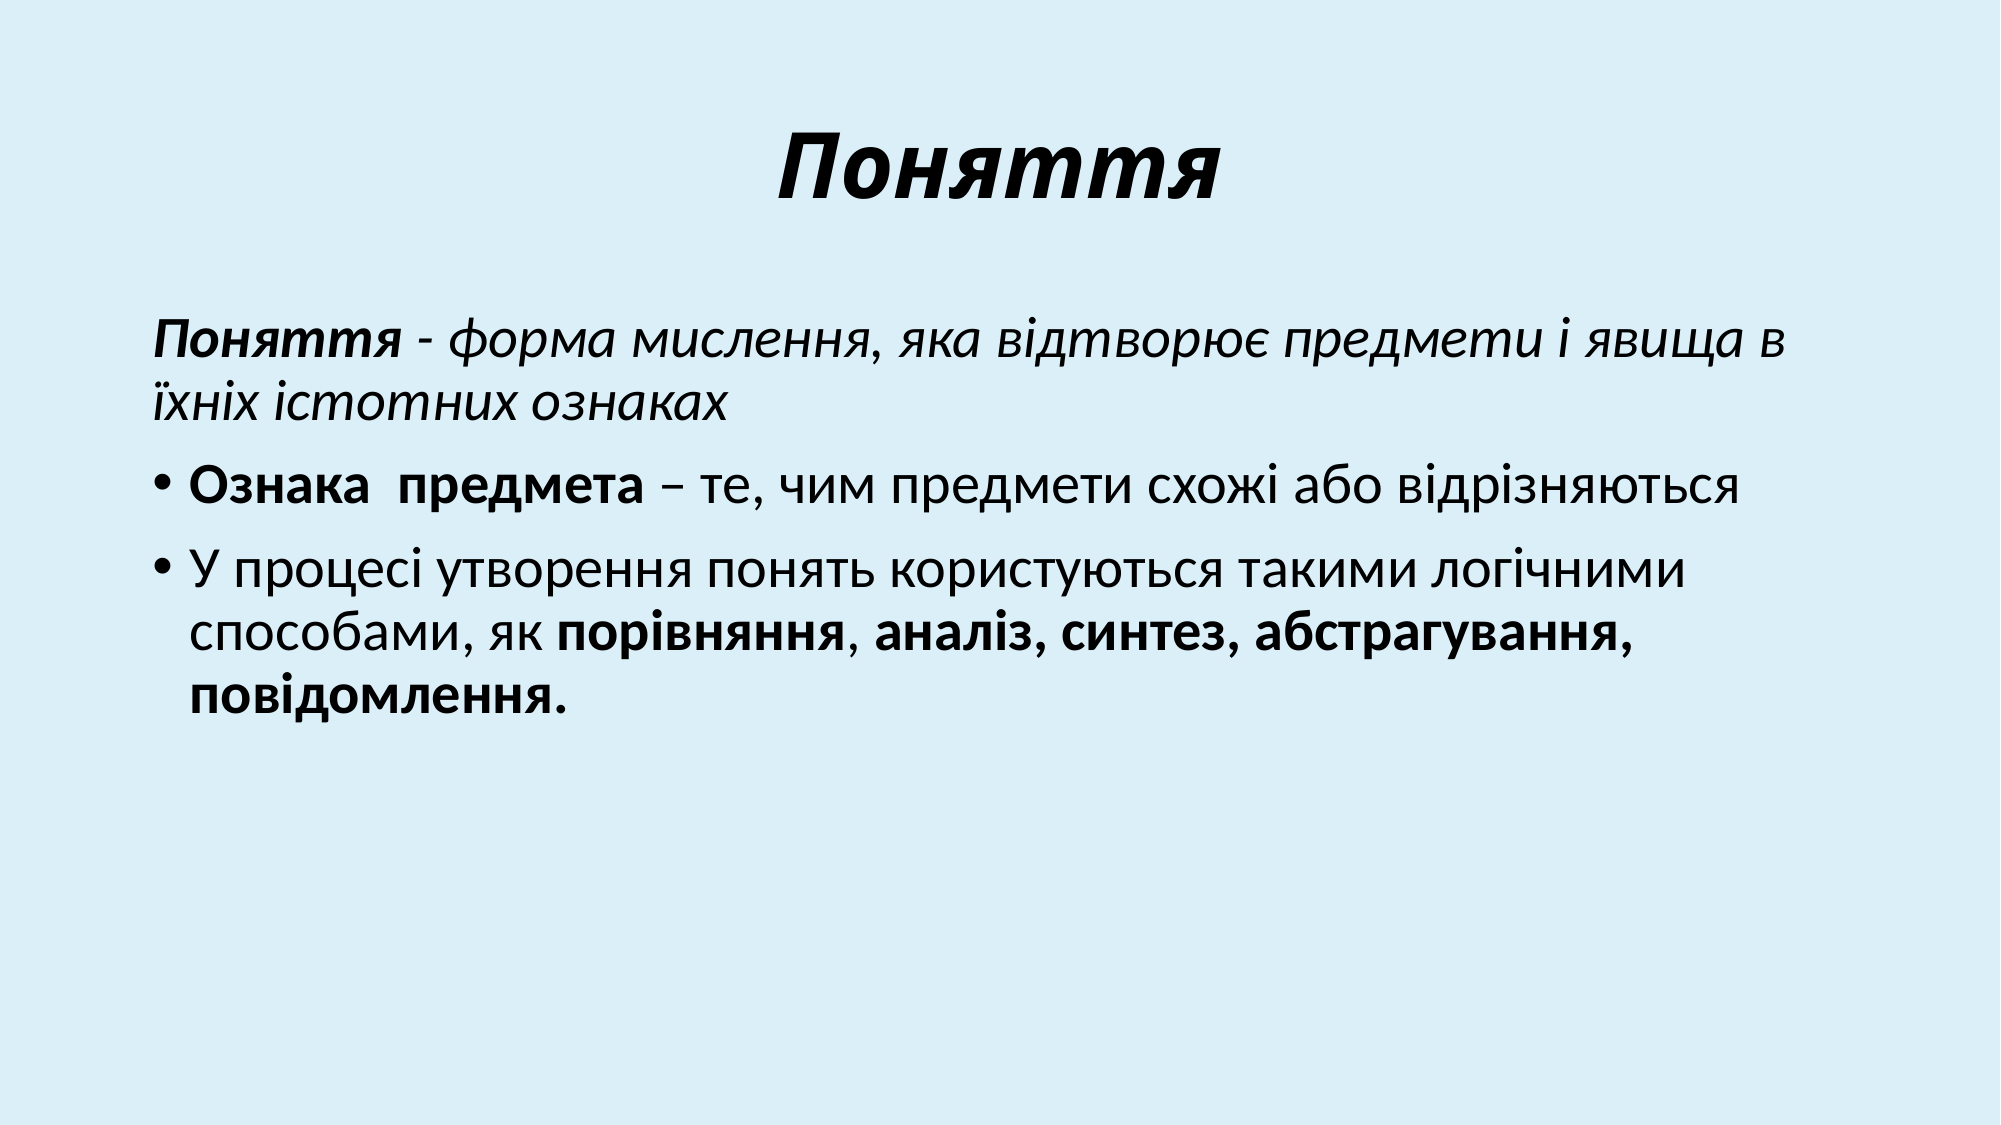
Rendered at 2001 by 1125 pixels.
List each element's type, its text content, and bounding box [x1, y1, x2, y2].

list Поняття - форма мислення, яка відтворює предмети і явища в їхніх істотних ознаках Ознака предмета – те, чим предмети схожі або відрізняються У процесі утворення понять користуються такими логічними способами, як порівняння, аналіз, синтез, абстрагування, повідомлення. [137, 299, 1863, 1014]
title Поняття [137, 59, 1863, 278]
